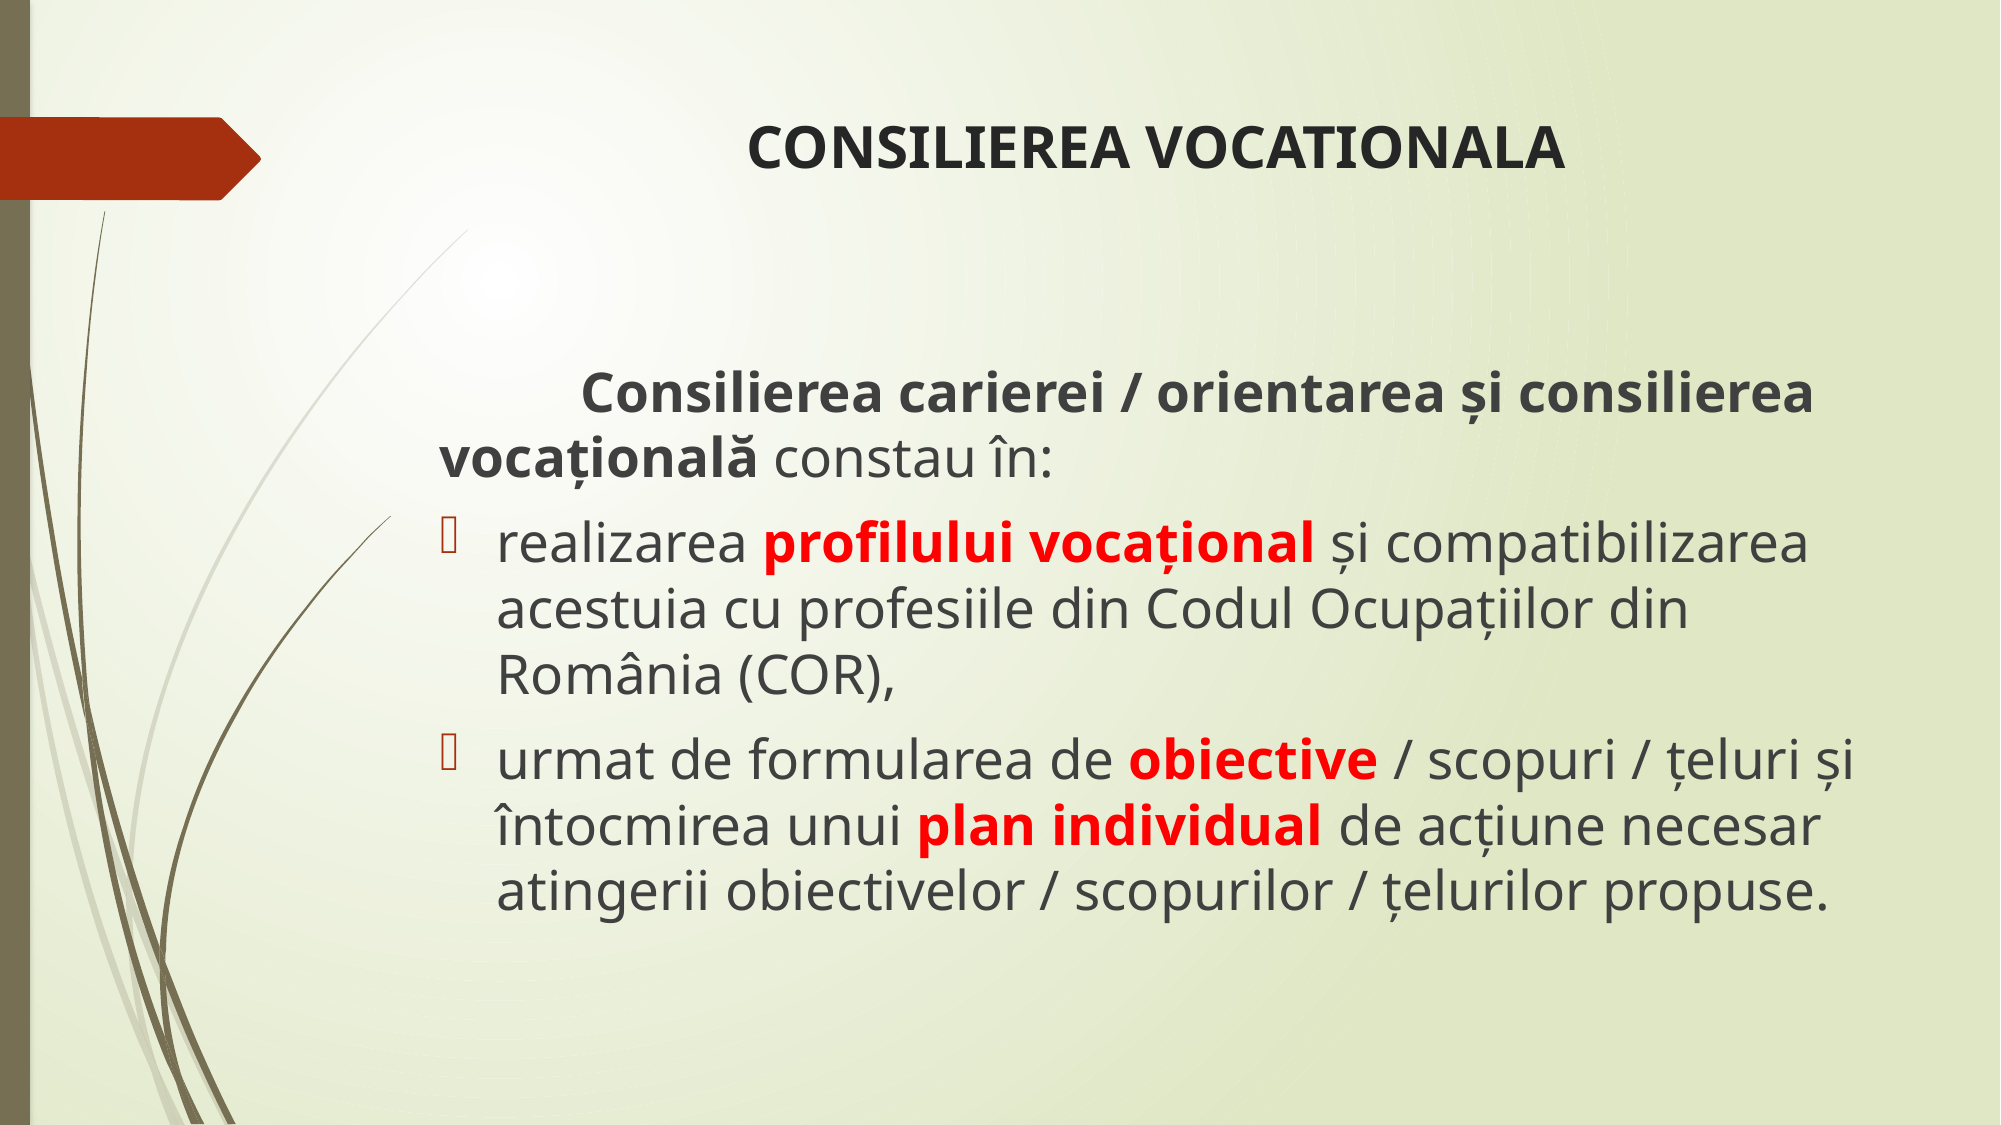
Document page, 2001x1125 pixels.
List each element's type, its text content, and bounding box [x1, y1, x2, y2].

list Consilierea carierei / orientarea și consilierea vocațională constau în: realizarea profilului vocațional și compatibilizarea acestuia cu profesiile din Codul Ocupațiilor din România (COR), urmat de formularea de obiective / scopuri / țeluri și întocmirea unui plan individual de acțiune necesar atingerii obiectivelor / scopurilor / țelurilor propuse. [424, 350, 1888, 970]
title CONSILIEREA VOCATIONALA [425, 102, 1888, 313]
